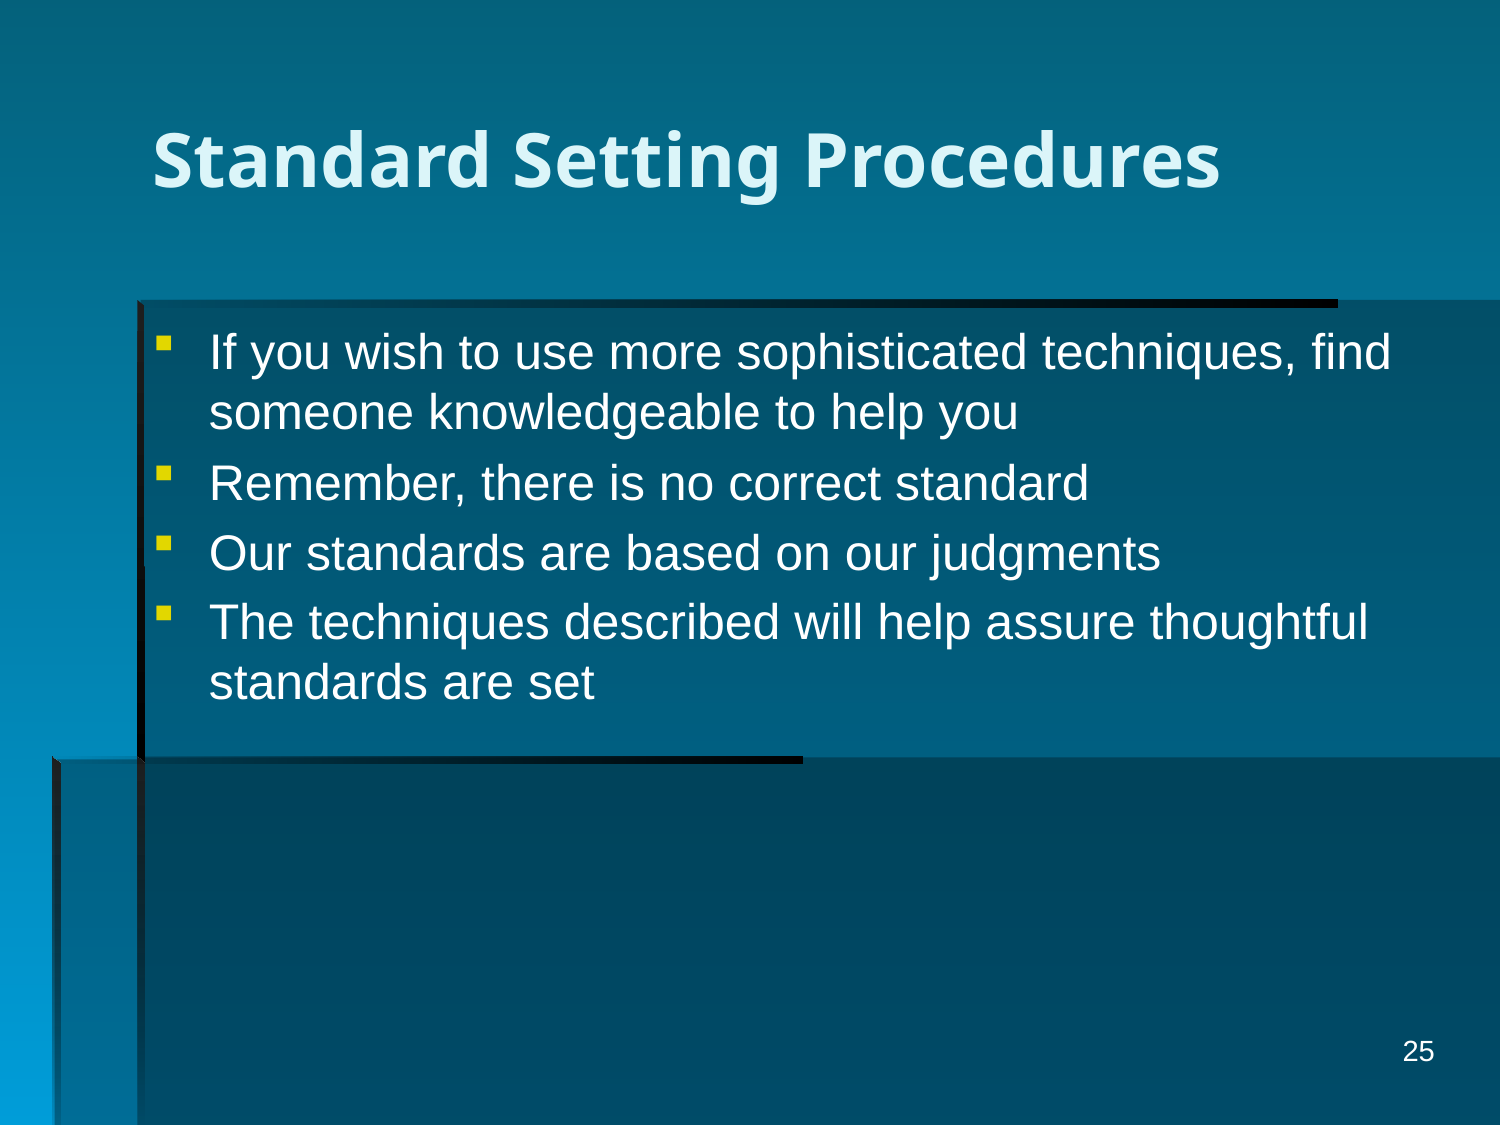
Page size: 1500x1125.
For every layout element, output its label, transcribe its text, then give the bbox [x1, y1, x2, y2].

list If you wish to use more sophisticated techniques, find someone knowledgeable to help you Remember, there is no correct standard Our standards are based on our judgments The techniques described will help assure thoughtful standards are set [137, 312, 1452, 1001]
title Standard Setting Procedures [137, 39, 1451, 276]
slide_number 25 [1137, 1024, 1451, 1103]
